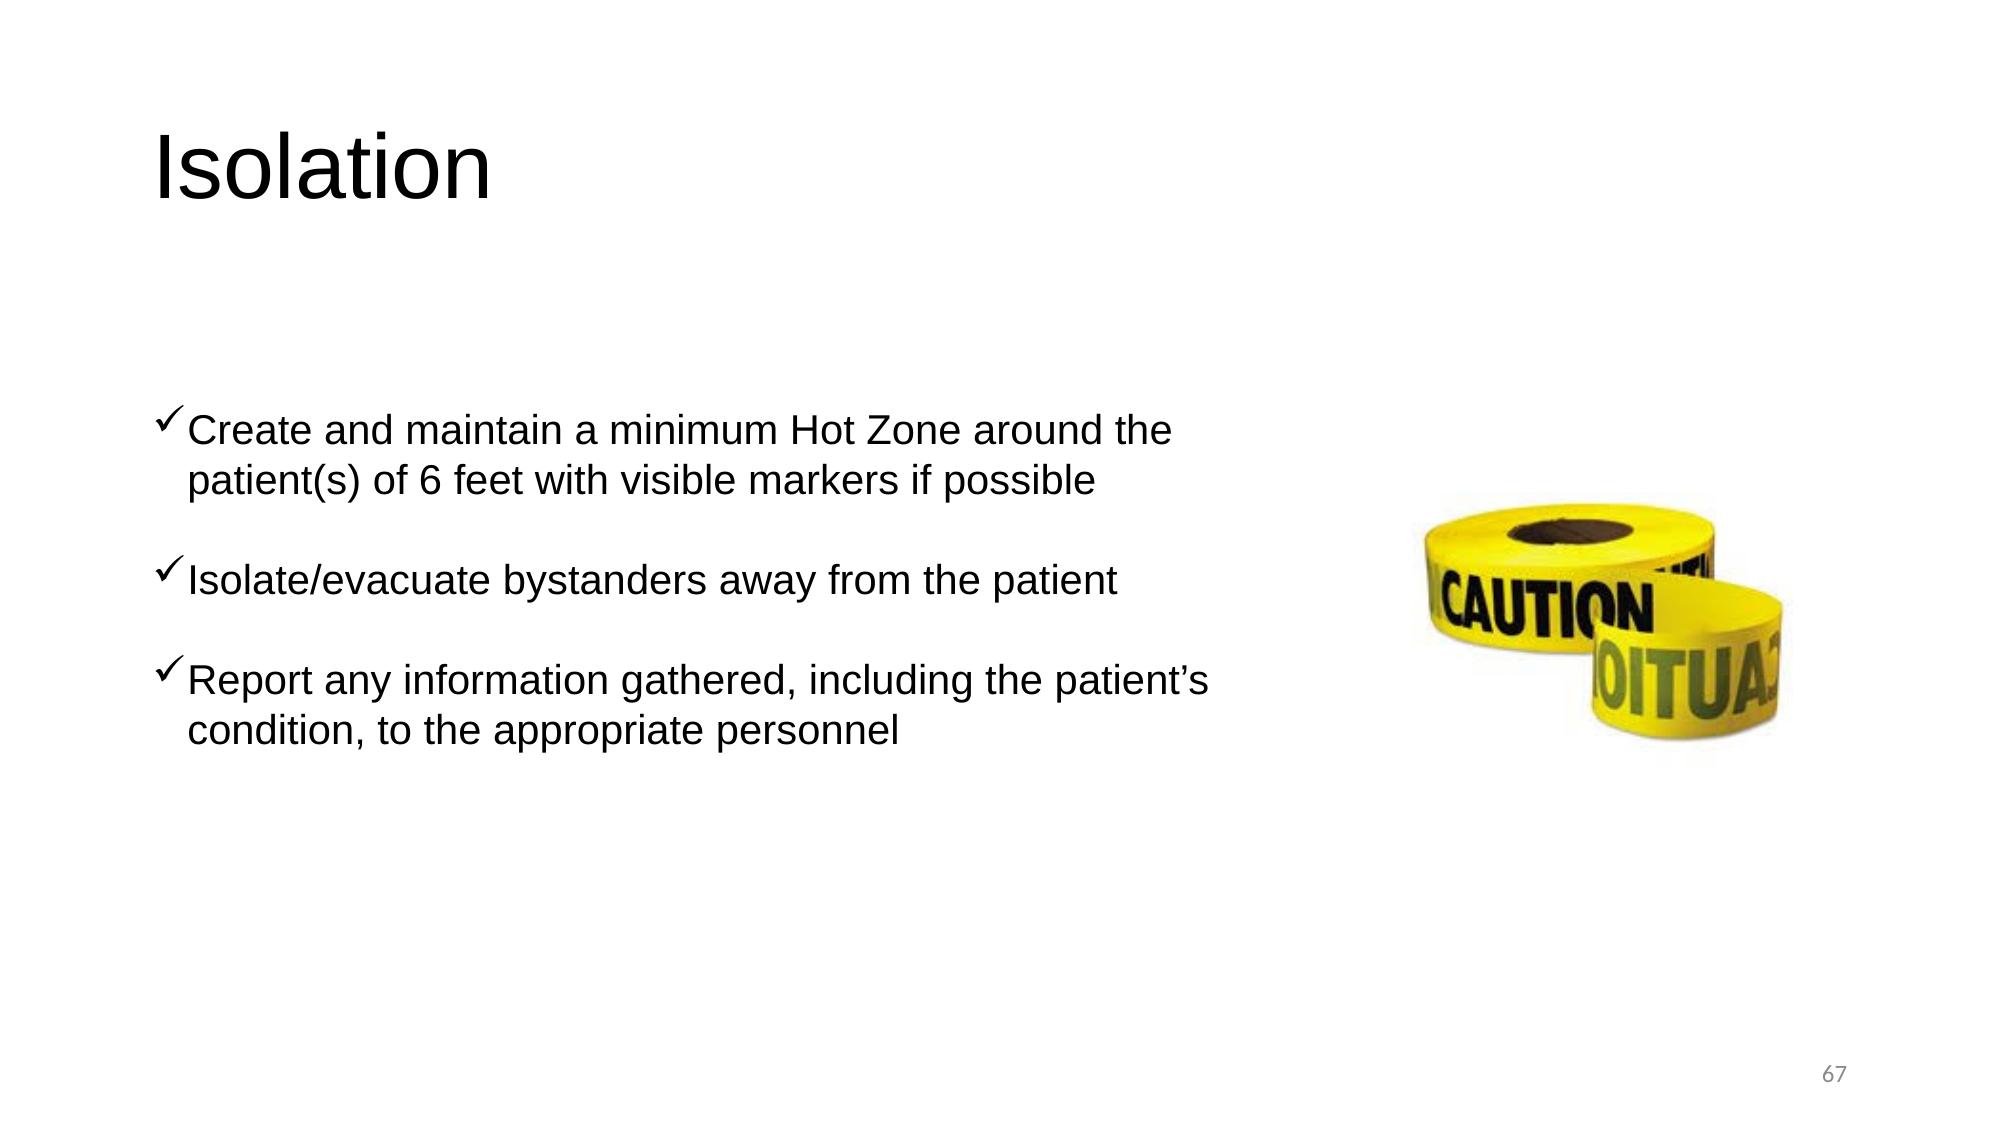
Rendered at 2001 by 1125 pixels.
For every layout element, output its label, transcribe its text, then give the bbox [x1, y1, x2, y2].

picture [1412, 432, 1793, 813]
text_box Create and maintain a minimum Hot Zone around the patient(s) of 6 feet with visible markers if possible Isolate/evacuate bystanders away from the patient Report any information gathered, including the patient’s condition, to the appropriate personnel [137, 395, 1230, 761]
title Isolation [137, 59, 1863, 278]
slide_number 67 [1412, 1042, 1863, 1103]
